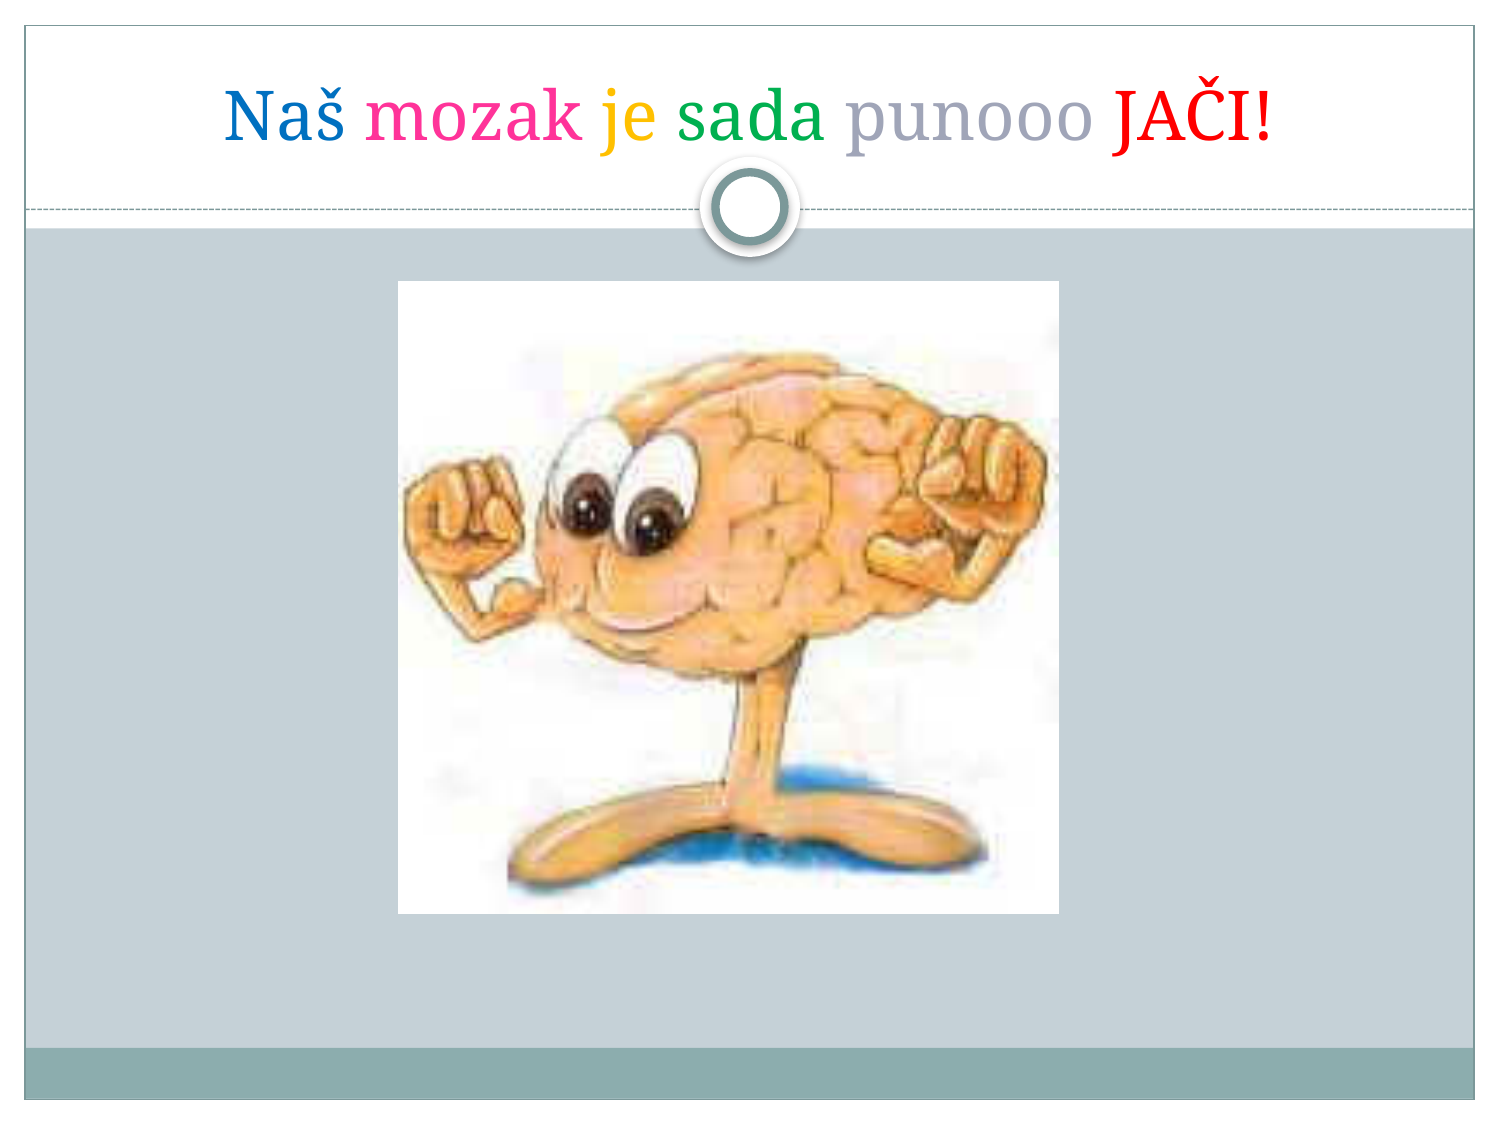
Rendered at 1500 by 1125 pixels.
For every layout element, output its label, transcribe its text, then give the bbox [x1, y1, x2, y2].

picture [398, 280, 1060, 915]
title Naš mozak je sada punooo JAČI! [49, 37, 1450, 162]
